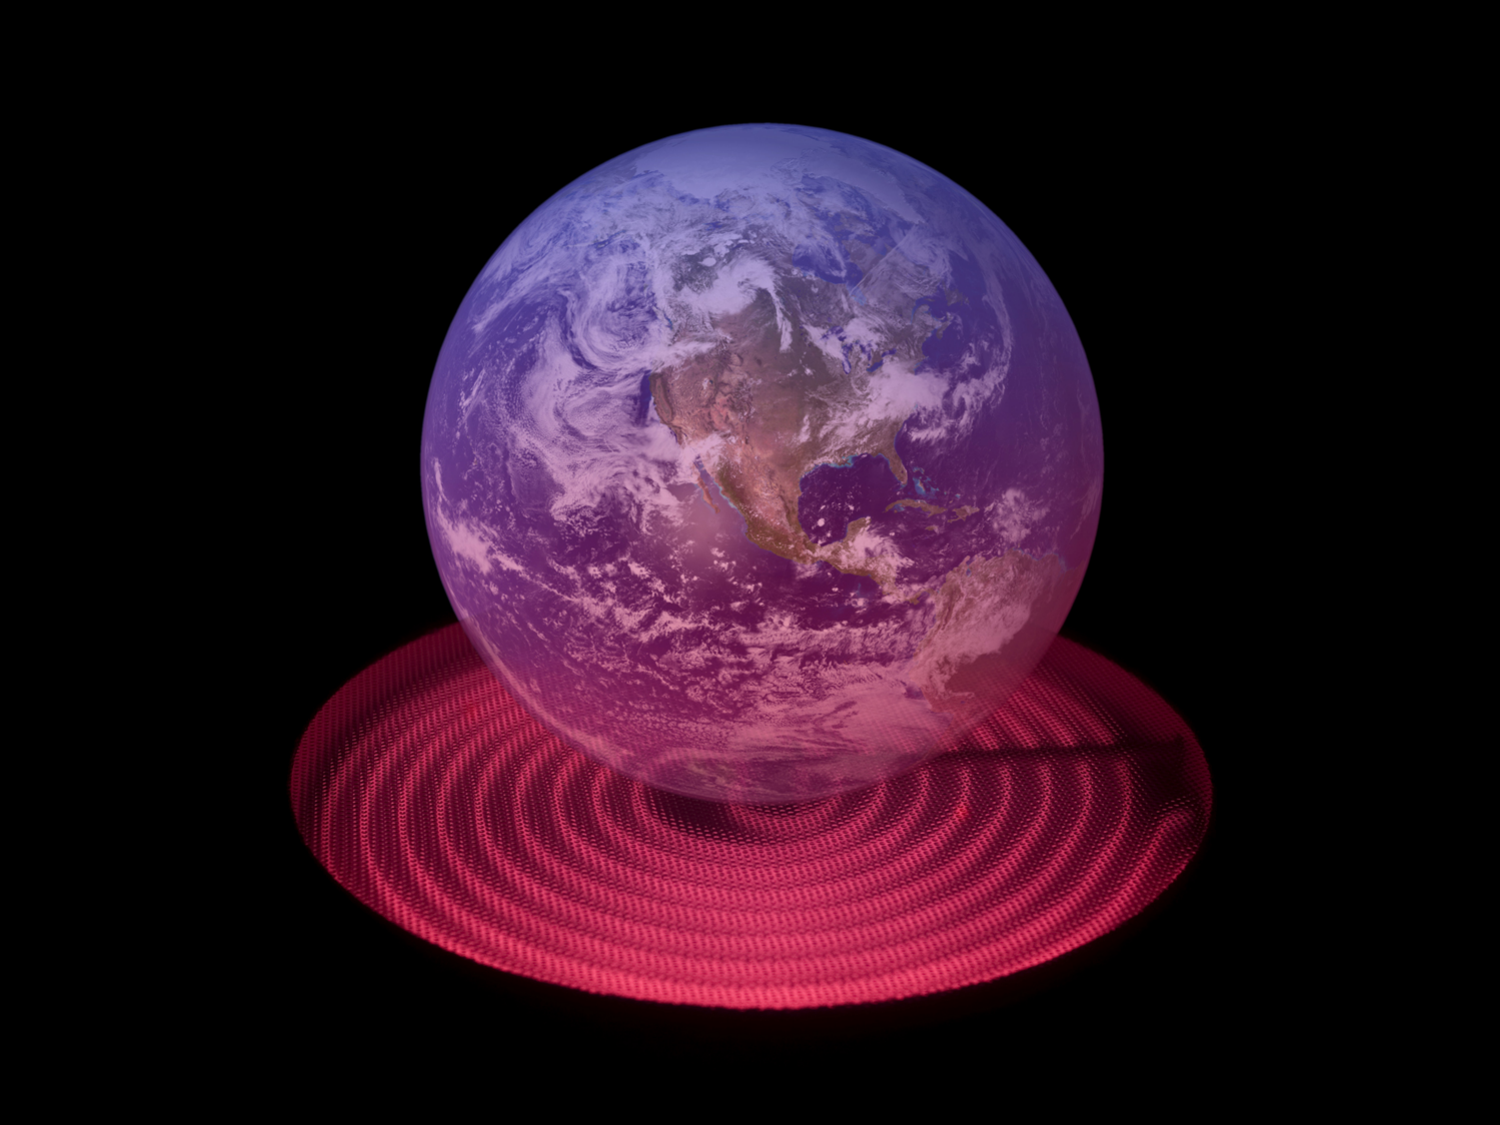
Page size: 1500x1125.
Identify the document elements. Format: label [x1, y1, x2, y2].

picture [240, 37, 1263, 1088]
